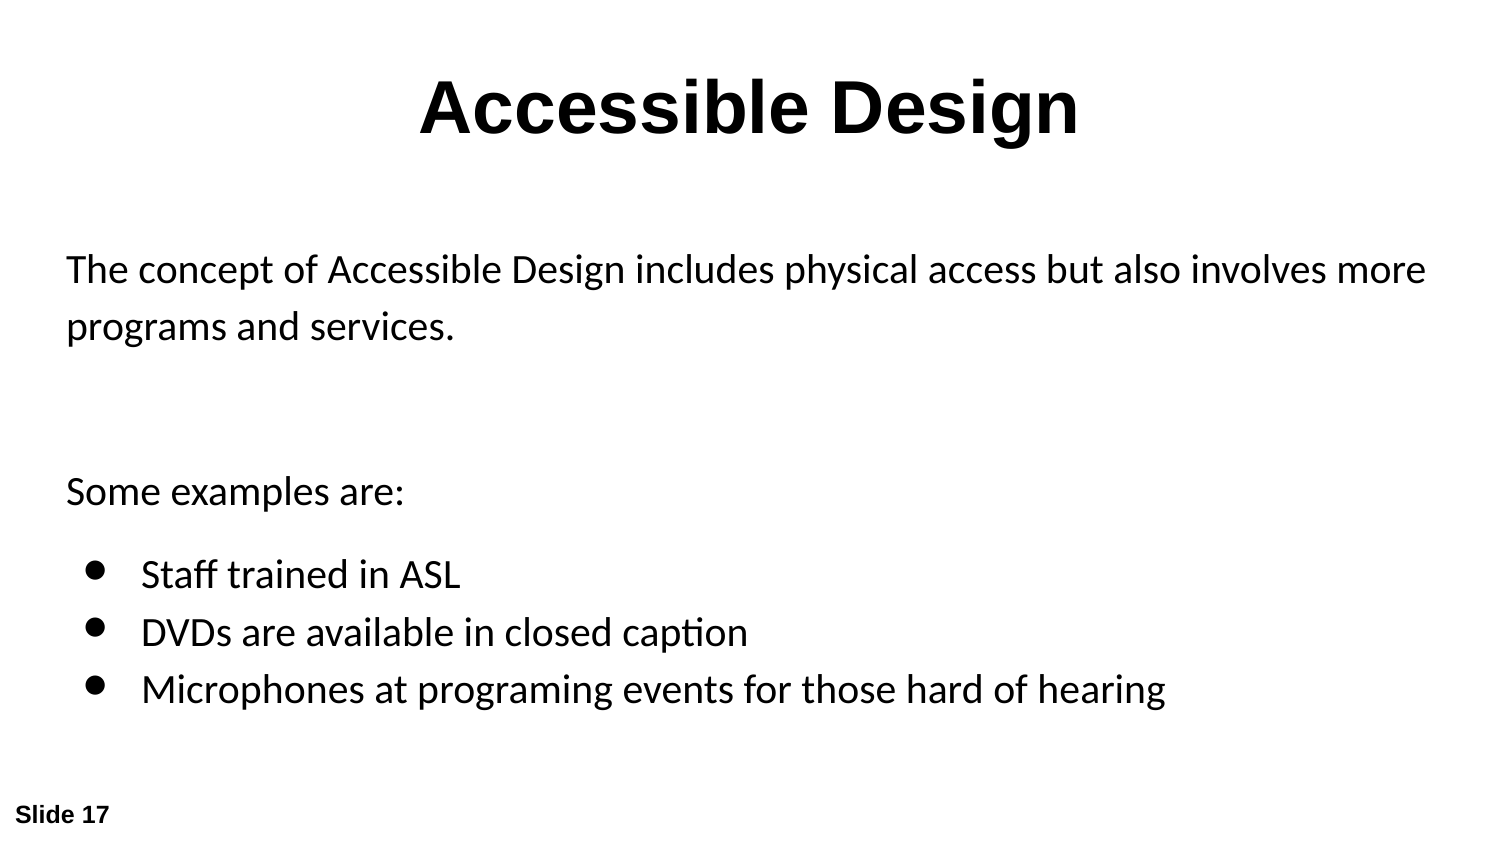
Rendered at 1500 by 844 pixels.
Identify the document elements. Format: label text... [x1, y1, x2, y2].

list The concept of Accessible Design includes physical access but also involves more programs and services. Some examples are: Staff trained in ASL DVDs are available in closed caption Microphones at programing events for those hard of hearing [51, 218, 1449, 746]
text_box Slide 17 [0, 783, 138, 844]
title Accessible Design [403, 44, 1097, 153]
